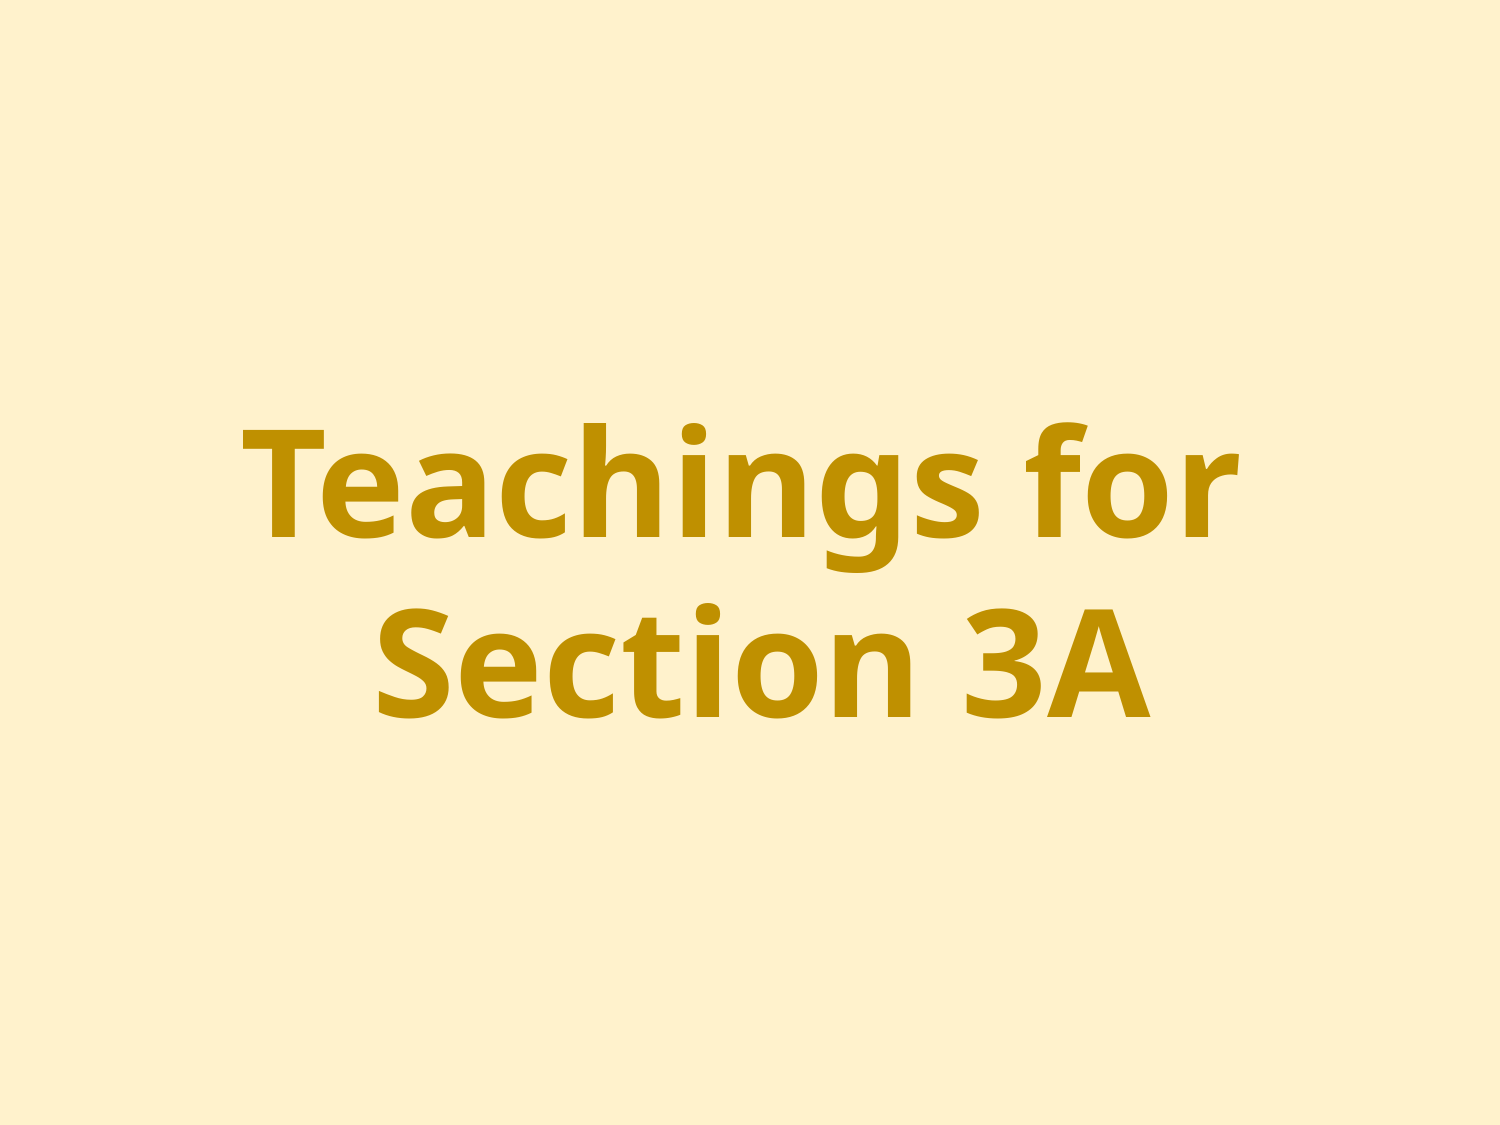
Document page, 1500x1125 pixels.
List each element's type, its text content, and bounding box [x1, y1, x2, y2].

text_box Teachings for Section 3A [225, 379, 1298, 755]
